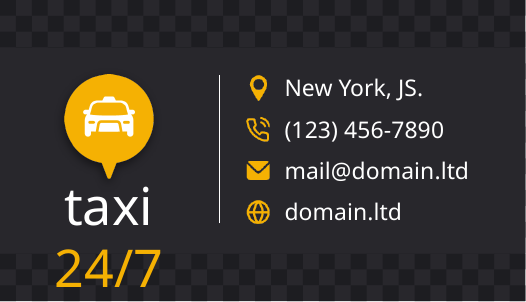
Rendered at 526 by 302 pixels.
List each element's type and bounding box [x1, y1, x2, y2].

picture [63, 74, 154, 180]
text_box [0, 0, 526, 302]
text_box [245, 197, 453, 226]
text_box [245, 156, 483, 185]
text_box [249, 73, 453, 102]
text_box [245, 114, 483, 144]
